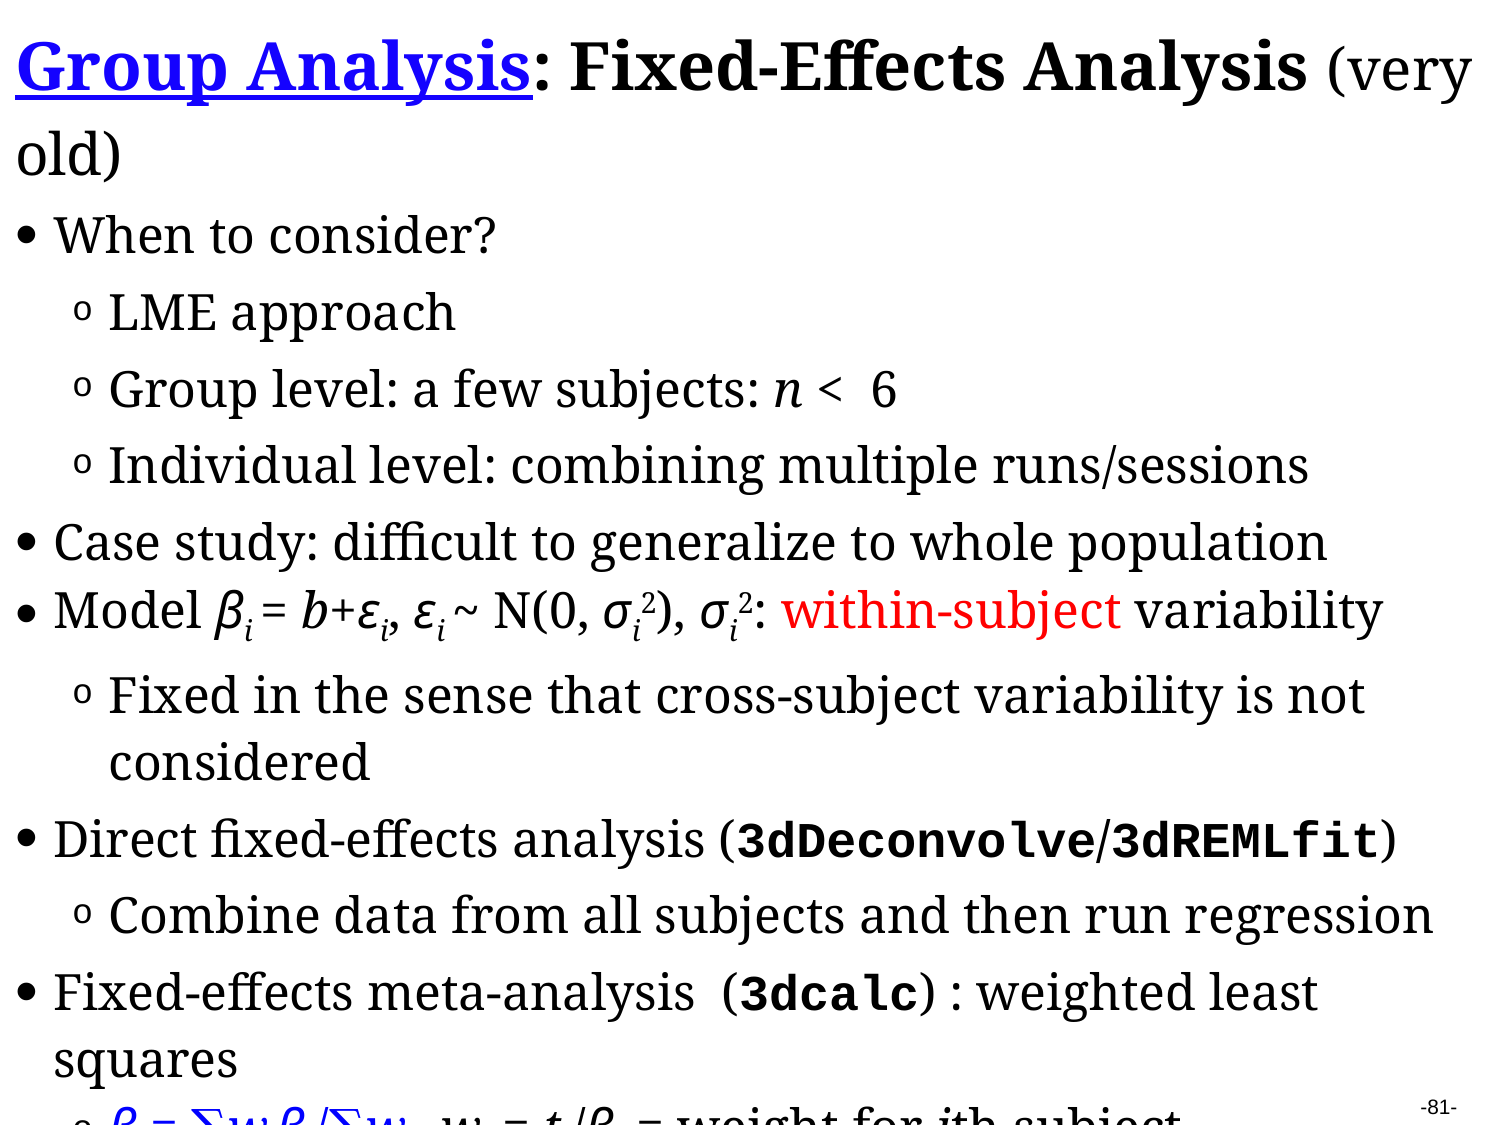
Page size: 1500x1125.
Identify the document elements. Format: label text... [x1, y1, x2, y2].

list Group Analysis: Fixed-Effects Analysis (very old) When to consider? LME approach Group level: a few subjects: n < 6 Individual level: combining multiple runs/sessions Case study: difficult to generalize to whole population Model βi = b+εi, εi ~ N(0, σi2), σi2: within-subject variability Fixed in the sense that cross-subject variability is not considered Direct fixed-effects analysis (3dDeconvolve/3dREMLfit) Combine data from all subjects and then run regression Fixed-effects meta-analysis (3dcalc) : weighted least squares β = ∑wiβi/∑wi, wi = ti/βi = weight for ith subject t = β√∑wi [0, 0, 1500, 1125]
